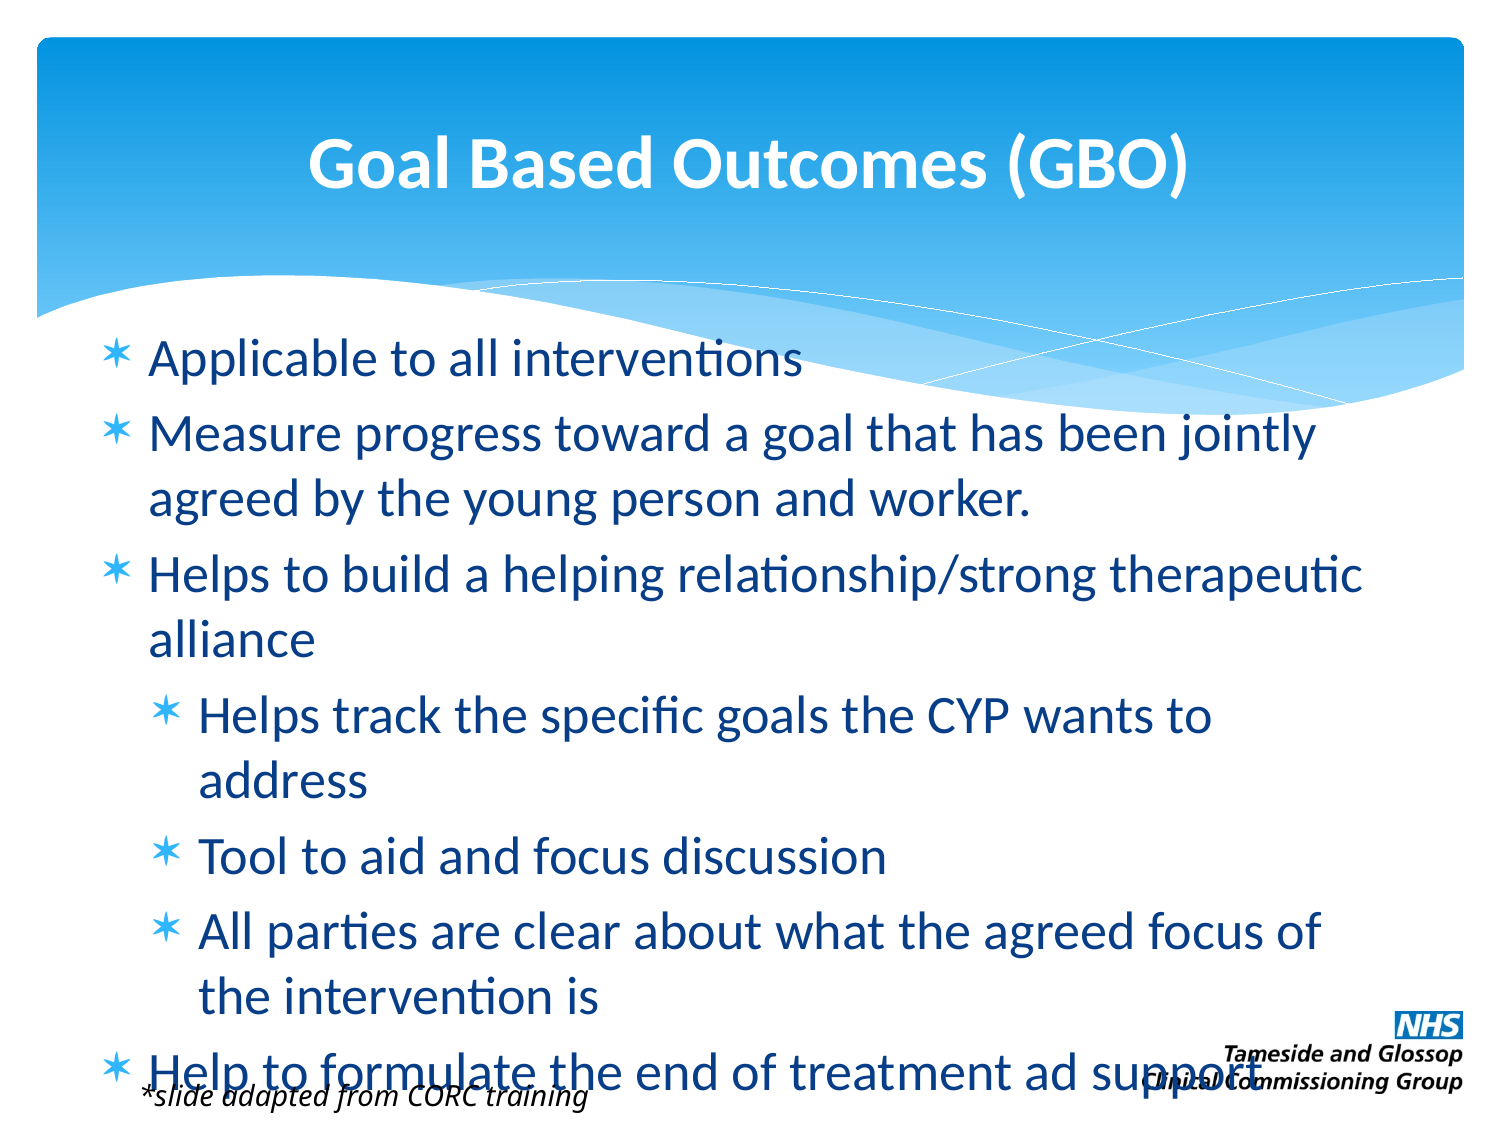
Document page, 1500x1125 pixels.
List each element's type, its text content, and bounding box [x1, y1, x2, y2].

picture [1141, 1011, 1463, 1095]
list Applicable to all interventions Measure progress toward a goal that has been jointly agreed by the young person and worker. Helps to build a helping relationship/strong therapeutic alliance Helps track the specific goals the CYP wants to address Tool to aid and focus discussion All parties are clear about what the agreed focus of the intervention is Help to formulate the end of treatment ad support [88, 314, 1412, 1071]
text_box *slide adapted from CORC training [123, 1070, 821, 1121]
title Goal Based Outcomes (GBO) [75, 55, 1425, 261]
